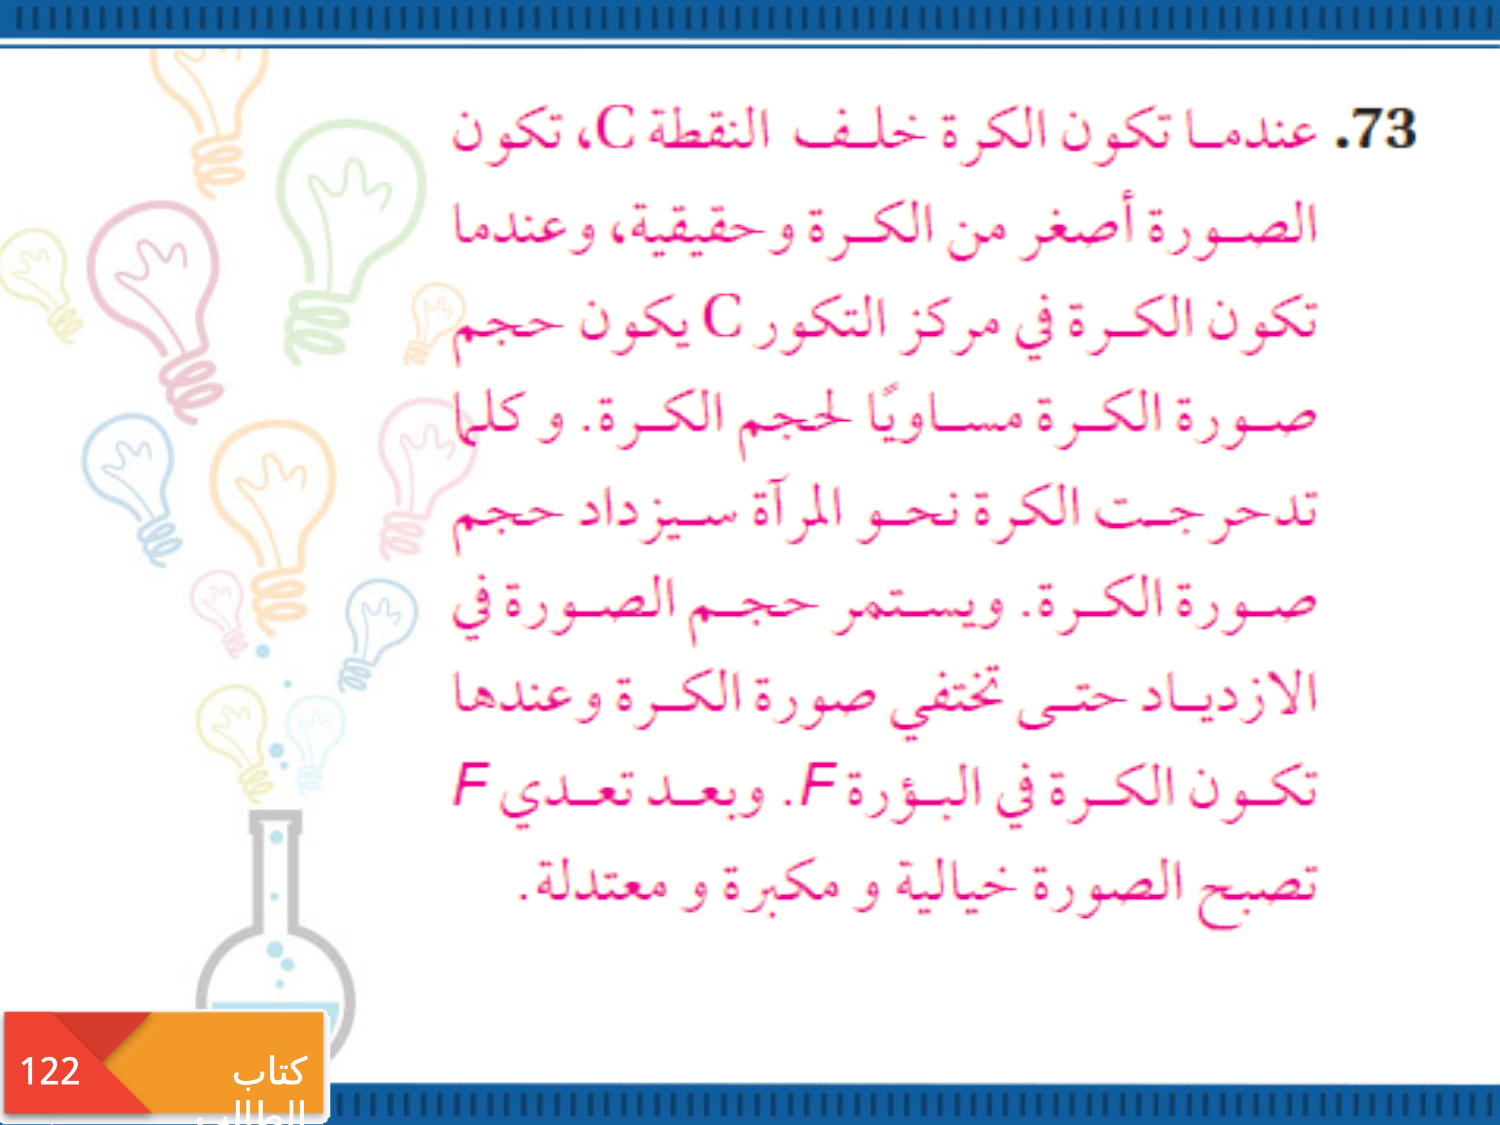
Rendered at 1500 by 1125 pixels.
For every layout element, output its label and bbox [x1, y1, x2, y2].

text_box [0, 1005, 336, 1125]
picture [0, 0, 1500, 1125]
